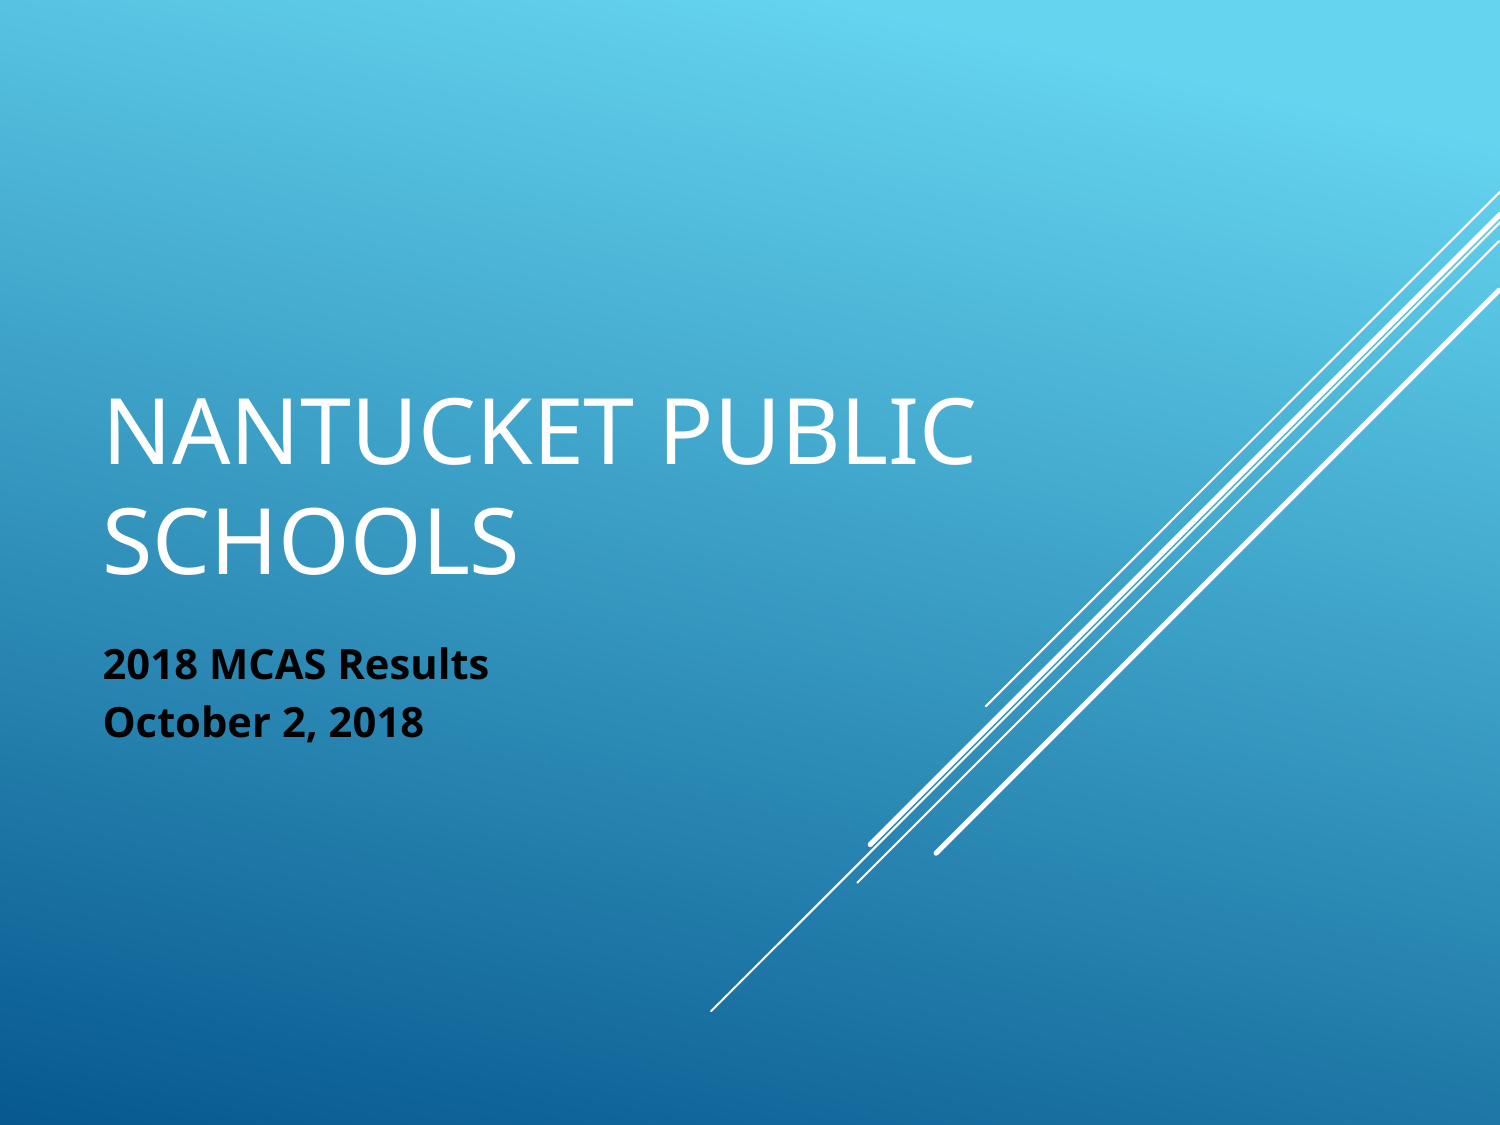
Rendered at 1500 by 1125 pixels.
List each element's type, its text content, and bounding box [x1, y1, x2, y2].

subtitle 2018 MCAS Results October 2, 2018 [87, 630, 901, 945]
title NANTUCKET PUBLIC SCHOOLS [87, 87, 1098, 600]
